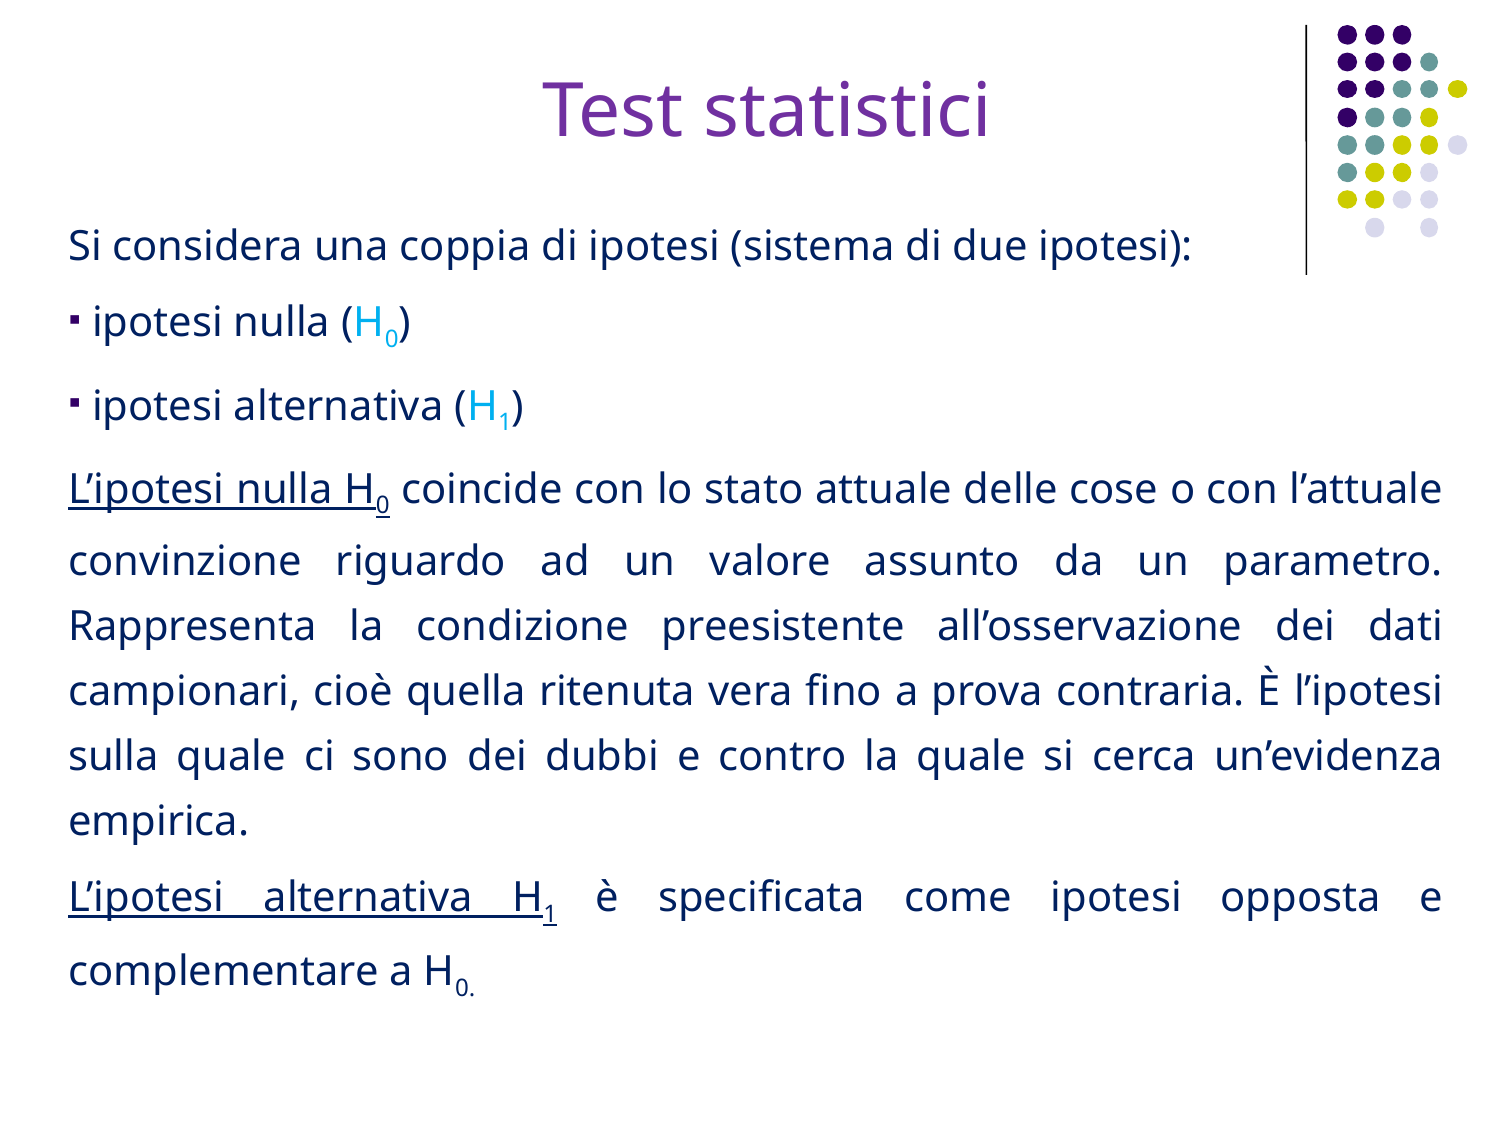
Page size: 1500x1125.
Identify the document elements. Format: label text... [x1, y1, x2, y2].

list Si considera una coppia di ipotesi (sistema di due ipotesi): ipotesi nulla (H0) ipotesi alternativa (H1) L’ipotesi nulla H0 coincide con lo stato attuale delle cose o con l’attuale convinzione riguardo ad un valore assunto da un parametro. Rappresenta la condizione preesistente all’osservazione dei dati campionari, cioè quella ritenuta vera fino a prova contraria. È l’ipotesi sulla quale ci sono dei dubbi e contro la quale si cerca un’evidenza empirica. L’ipotesi alternativa H1 è specificata come ipotesi opposta e complementare a H0. [53, 196, 1459, 965]
text_box Test statistici [527, 54, 1008, 160]
